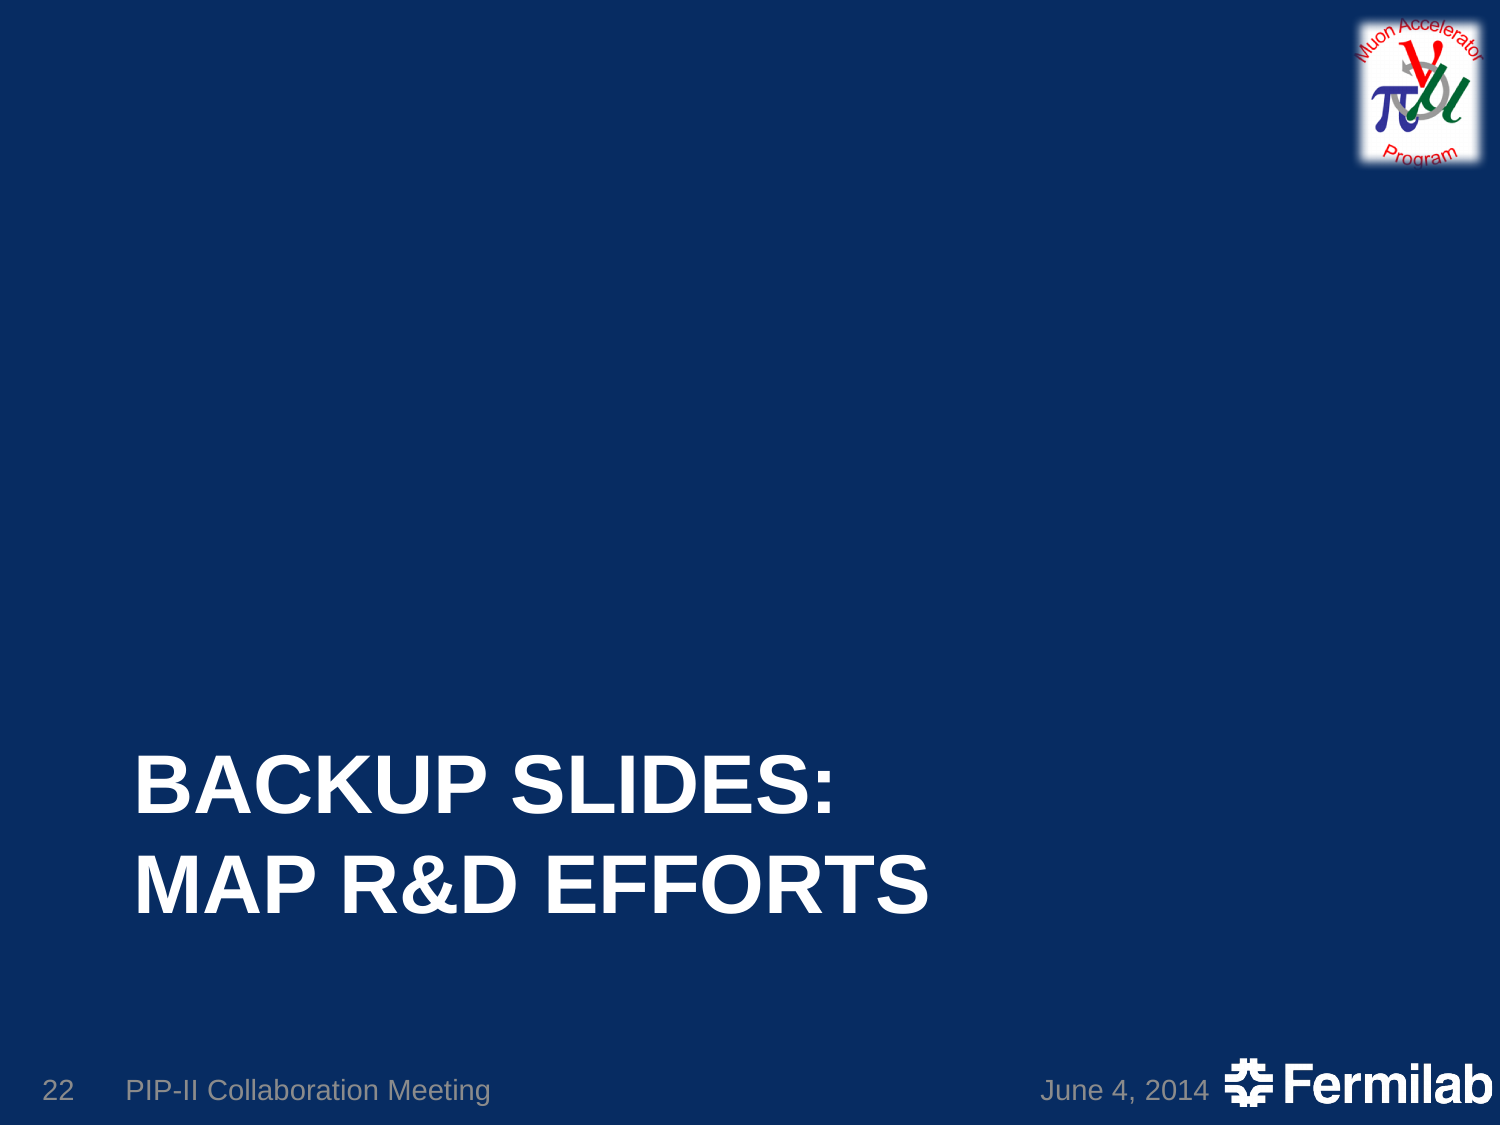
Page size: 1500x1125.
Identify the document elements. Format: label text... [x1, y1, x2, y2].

slide_number 22 [27, 1054, 111, 1115]
title BACKUP SLIDES: MAP R&D Efforts [118, 722, 1394, 947]
picture [1352, 15, 1488, 171]
footer PIP-II Collaboration Meeting [111, 1054, 984, 1115]
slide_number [984, 1054, 1225, 1115]
